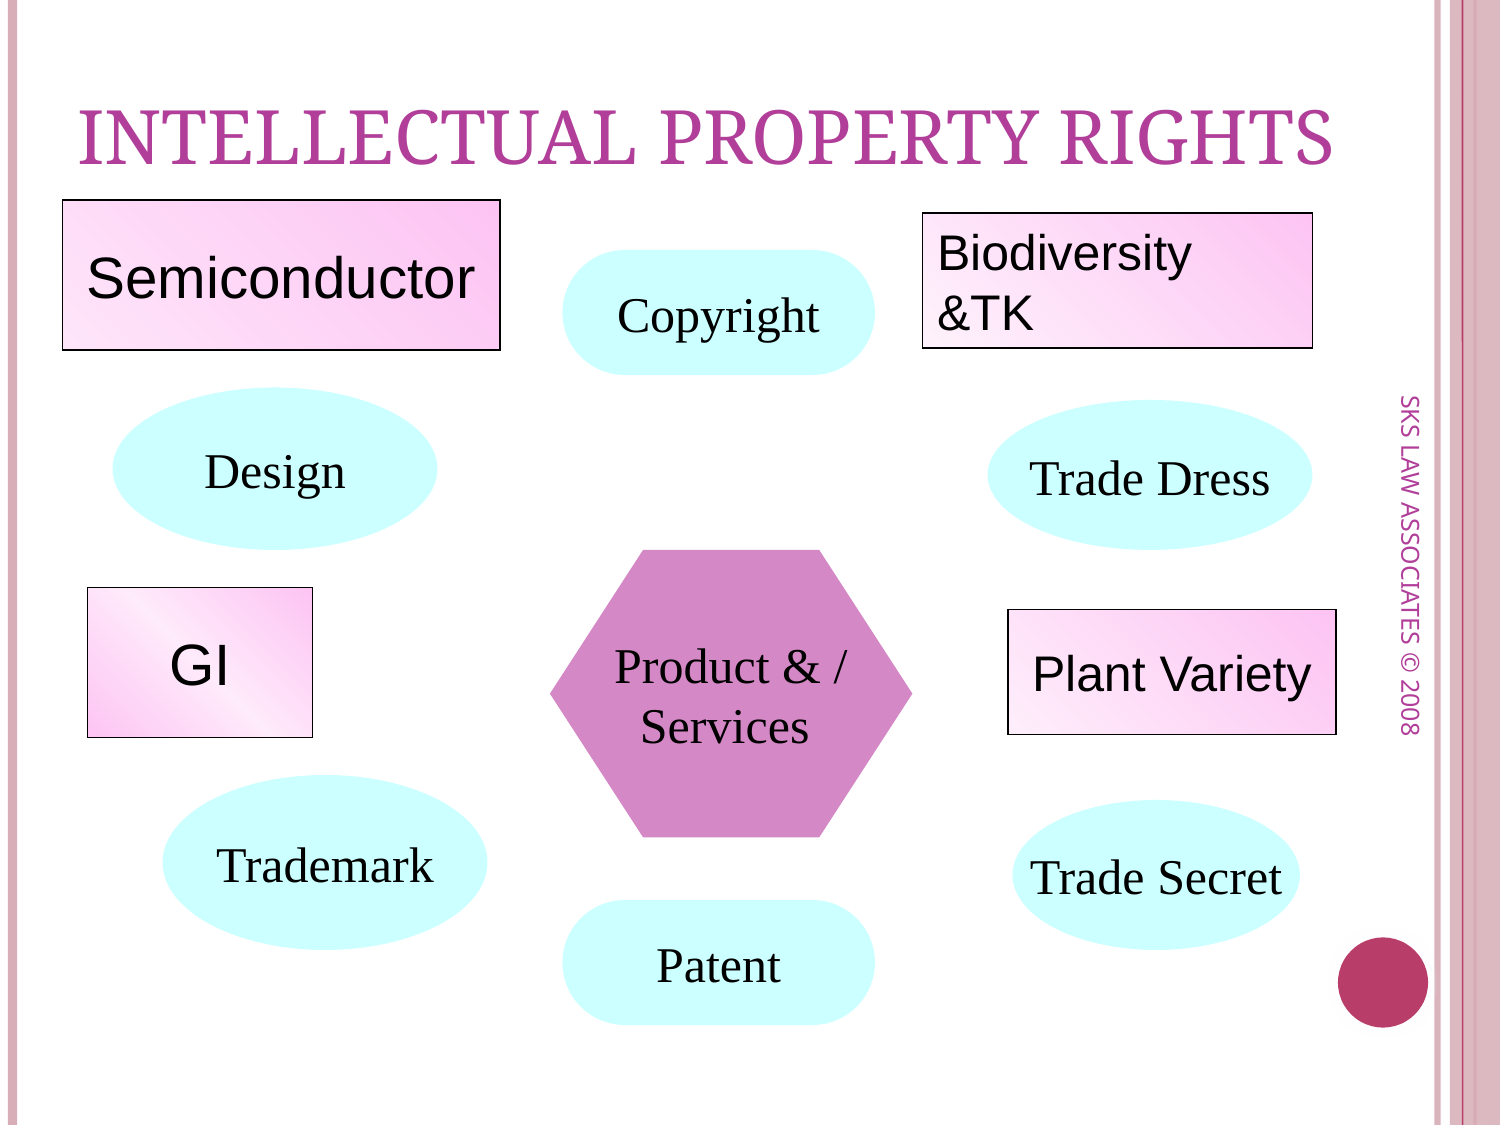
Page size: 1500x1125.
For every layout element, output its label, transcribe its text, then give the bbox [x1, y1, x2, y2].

text_box Trademark [162, 774, 488, 950]
footer SKS LAW ASSOCIATES © 2008 [1379, 380, 1440, 906]
text_box [912, 212, 1300, 273]
text_box Trade Dress [987, 399, 1313, 550]
title INTELLECTUAL PROPERTY RIGHTS [62, 50, 1450, 188]
text_box Design [112, 387, 438, 550]
text_box Plant Variety [1007, 609, 1336, 735]
text_box GI [87, 587, 313, 738]
text_box Trade Secret [1012, 799, 1300, 950]
text_box Patent [562, 900, 875, 1026]
text_box Copyright [562, 249, 875, 376]
text_box Product & / Services [549, 549, 913, 838]
text_box Biodiversity &TK [922, 213, 1313, 348]
text_box Semiconductor [62, 199, 500, 350]
